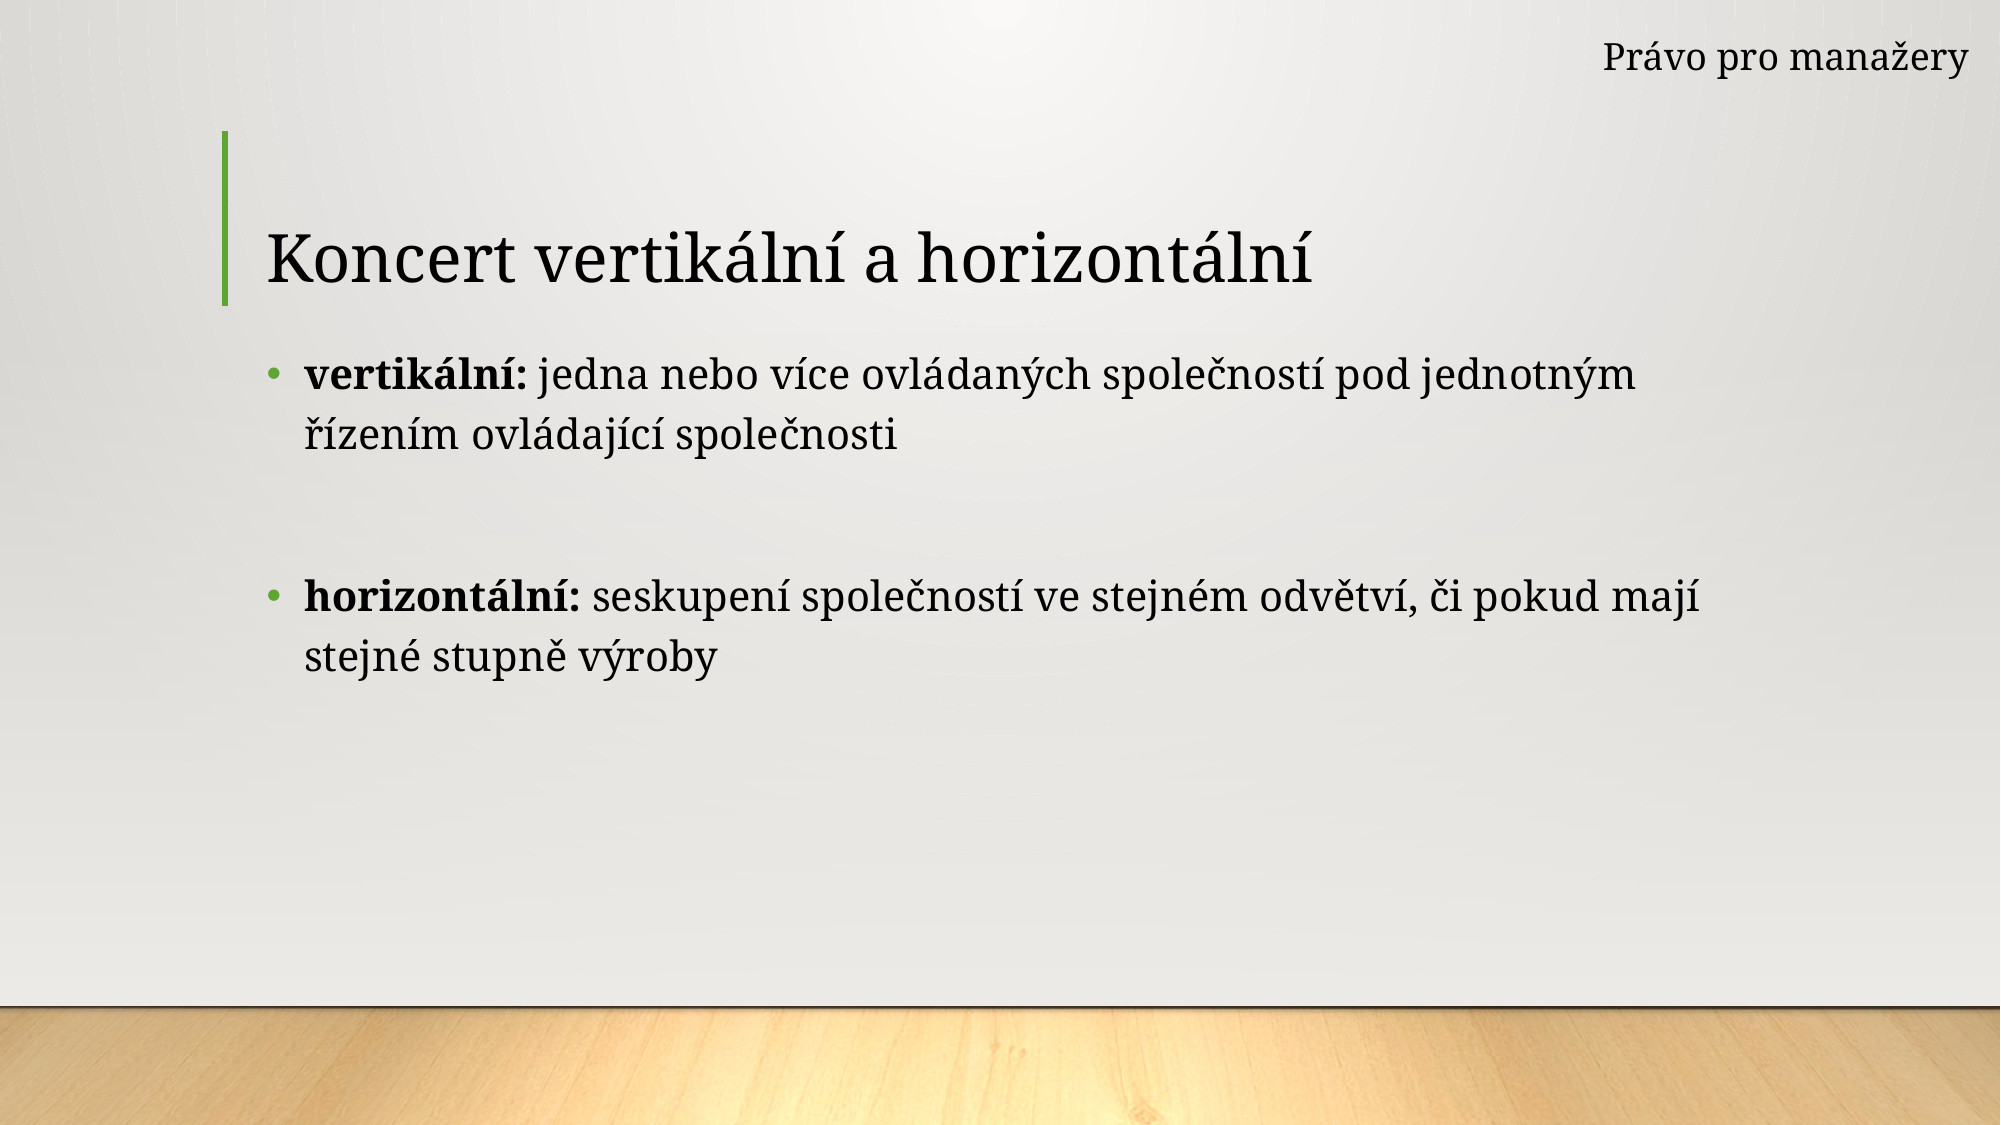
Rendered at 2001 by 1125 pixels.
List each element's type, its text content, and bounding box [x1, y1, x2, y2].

list vertikální: jedna nebo více ovládaných společností pod jednotným řízením ovládající společnosti horizontální: seskupení společností ve stejném odvětví, či pokud mají stejné stupně výroby [251, 330, 1814, 897]
text_box Právo pro manažery [1588, 25, 1984, 85]
picture [0, 1006, 2000, 1125]
title Koncert vertikální a horizontální [251, 131, 1814, 305]
